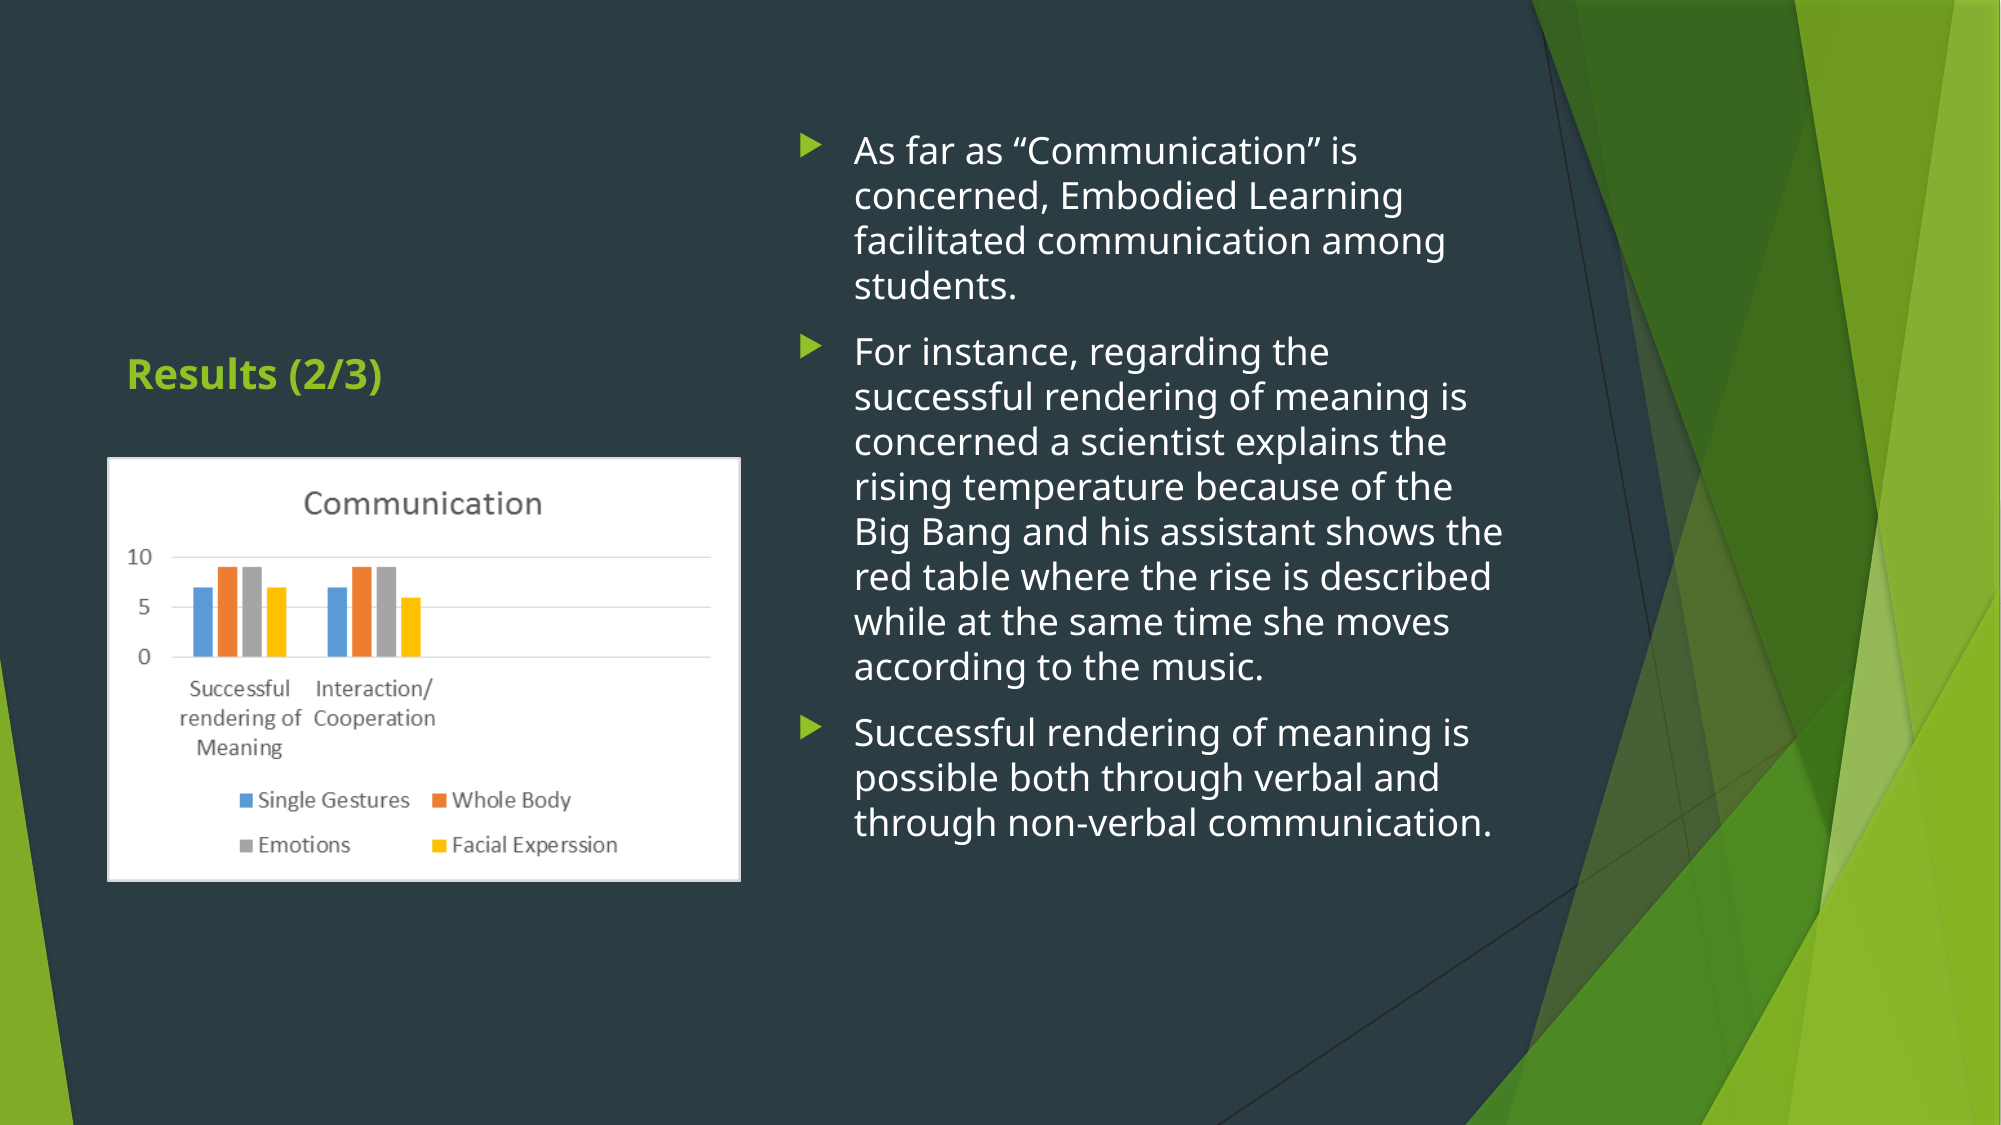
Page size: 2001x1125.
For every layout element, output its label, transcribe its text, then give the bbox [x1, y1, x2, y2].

picture [106, 456, 741, 882]
list As far as “Communication” is concerned, Embodied Learning facilitated communication among students. For instance, regarding the successful rendering of meaning is concerned a scientist explains the rising temperature because of the Big Bang and his assistant shows the red table where the rise is described while at the same time she moves according to the music. Successful rendering of meaning is possible both through verbal and through non-verbal communication. [782, 119, 1524, 897]
title Results (2/3) [111, 245, 744, 456]
